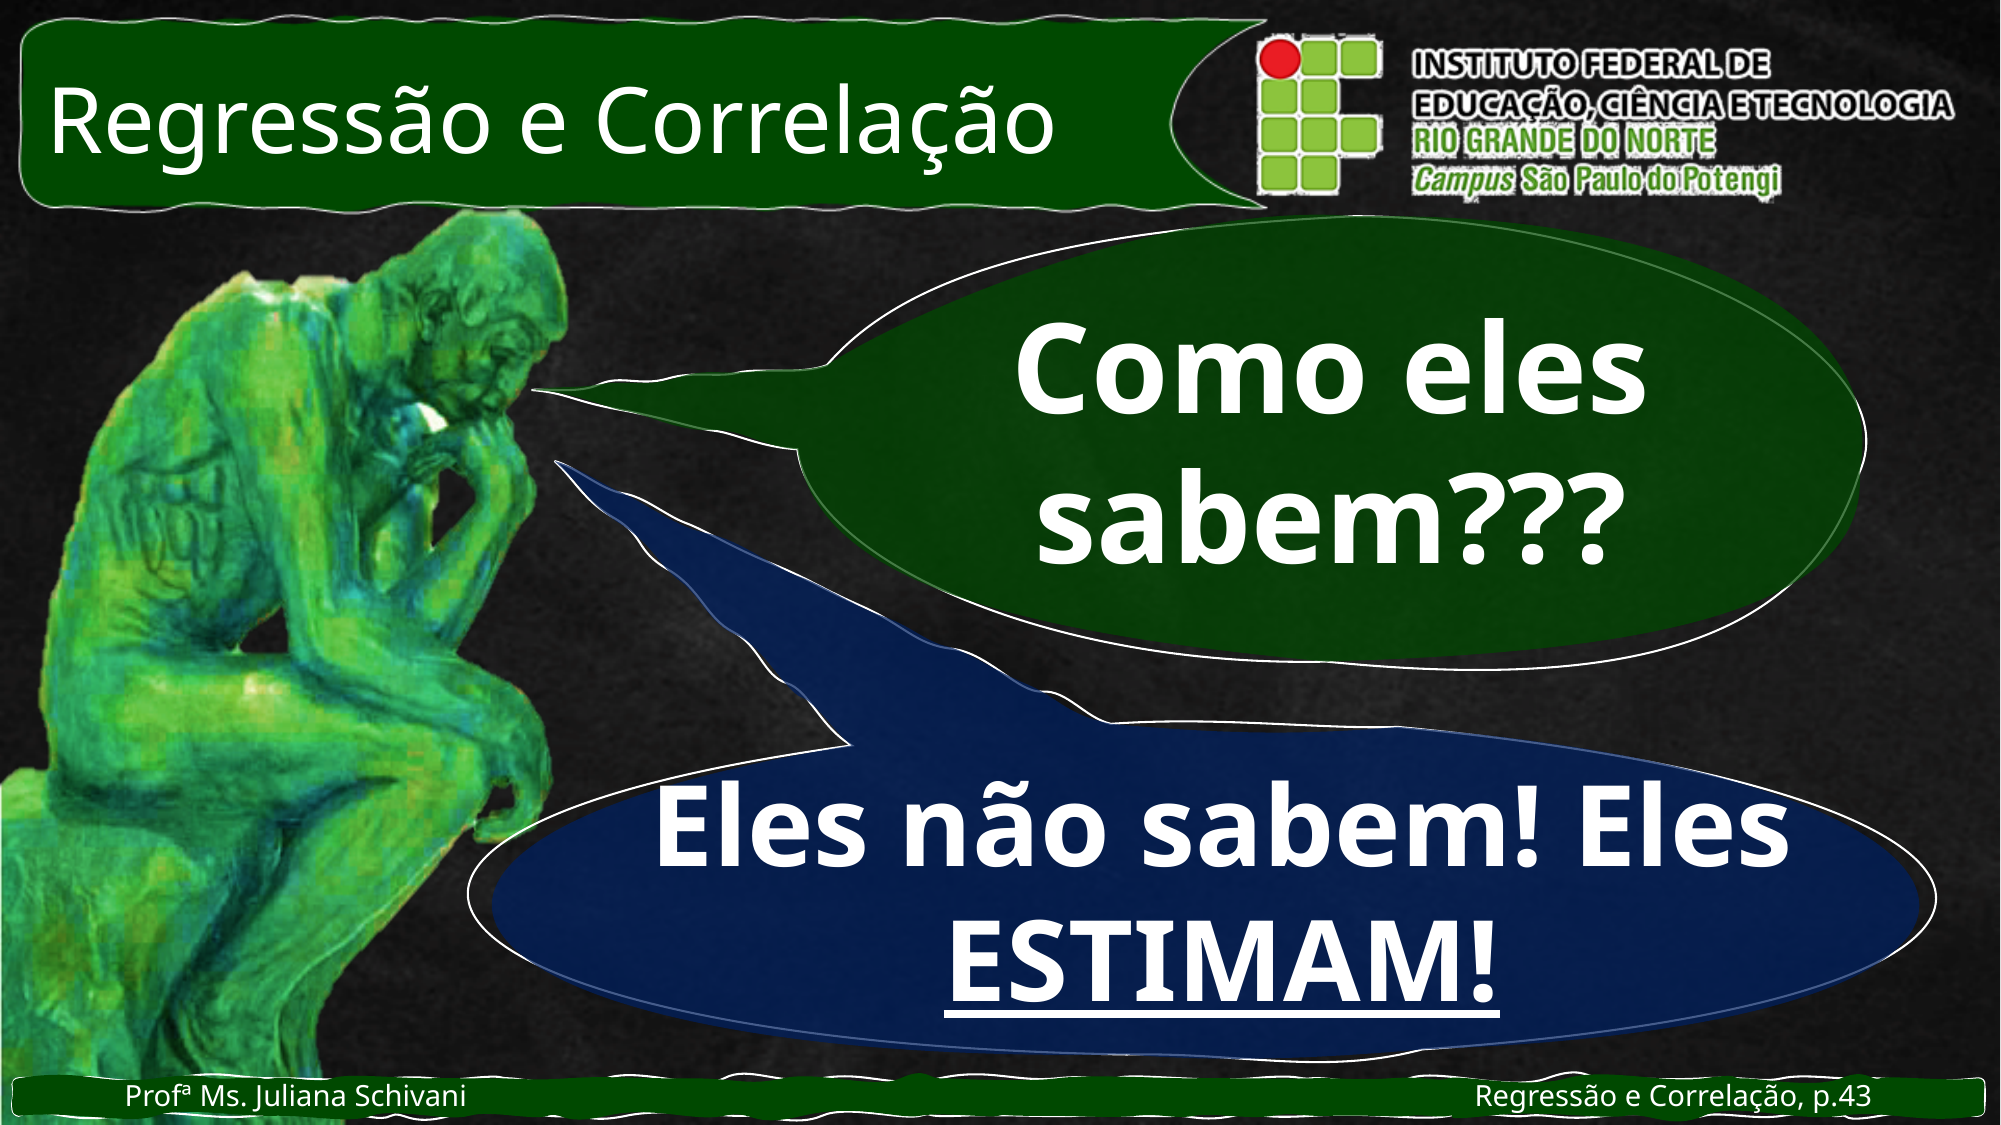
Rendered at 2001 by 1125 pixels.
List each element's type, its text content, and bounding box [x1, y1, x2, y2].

text_box Como eles sabem??? [624, 214, 1868, 671]
text_box Profª Ms. Juliana Schivani Regressão e Correlação, p.43 [624, 1071, 1987, 1122]
picture [0, 0, 2001, 1125]
title Regressão e Correlação [31, 53, 1196, 194]
text_box Eles não sabem! Eles ESTIMAM! [624, 492, 1938, 1064]
